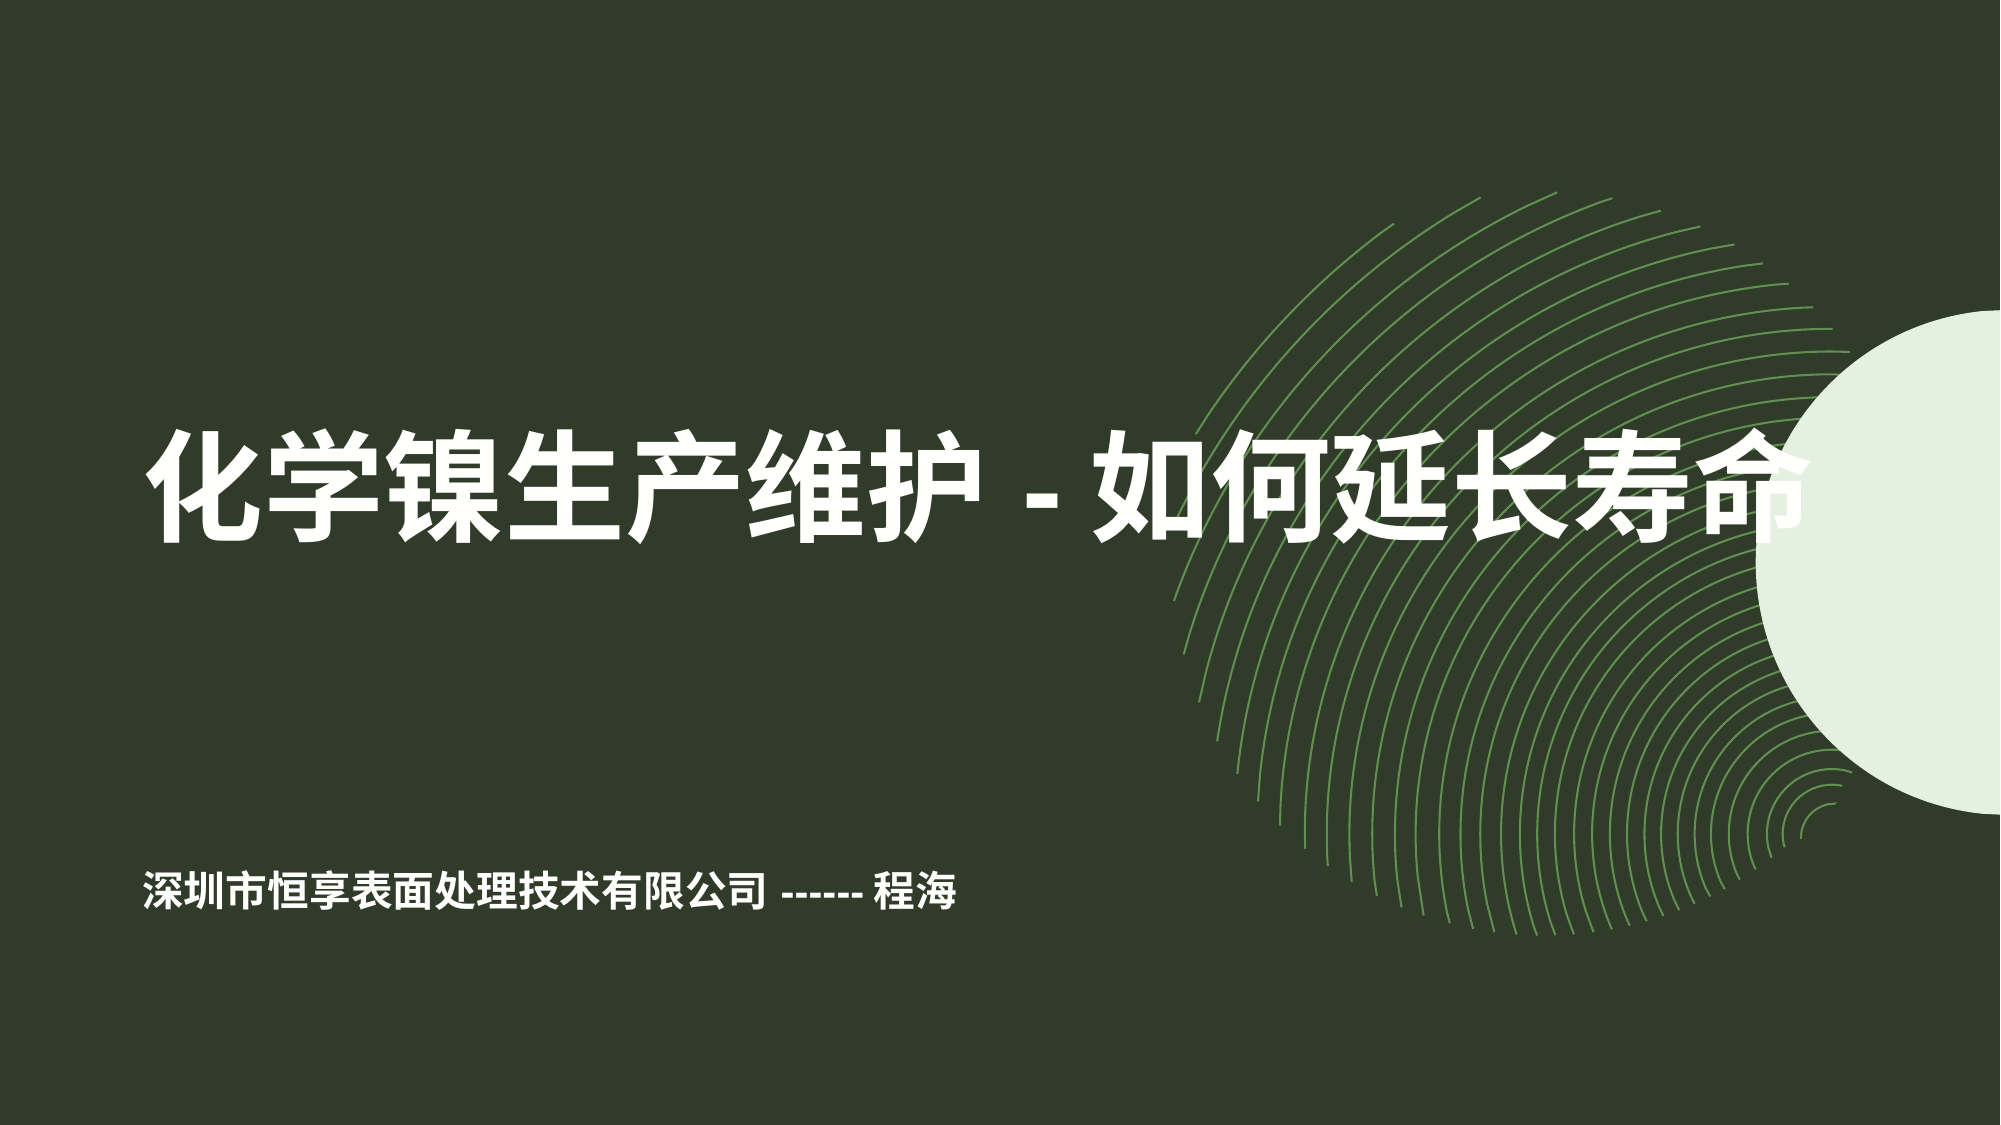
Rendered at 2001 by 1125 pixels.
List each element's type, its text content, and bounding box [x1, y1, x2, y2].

list 深圳市恒享表面处理技术有限公司------程海 [142, 846, 1665, 930]
title 化学镍生产维护-如何延长寿命 [142, 271, 1870, 567]
